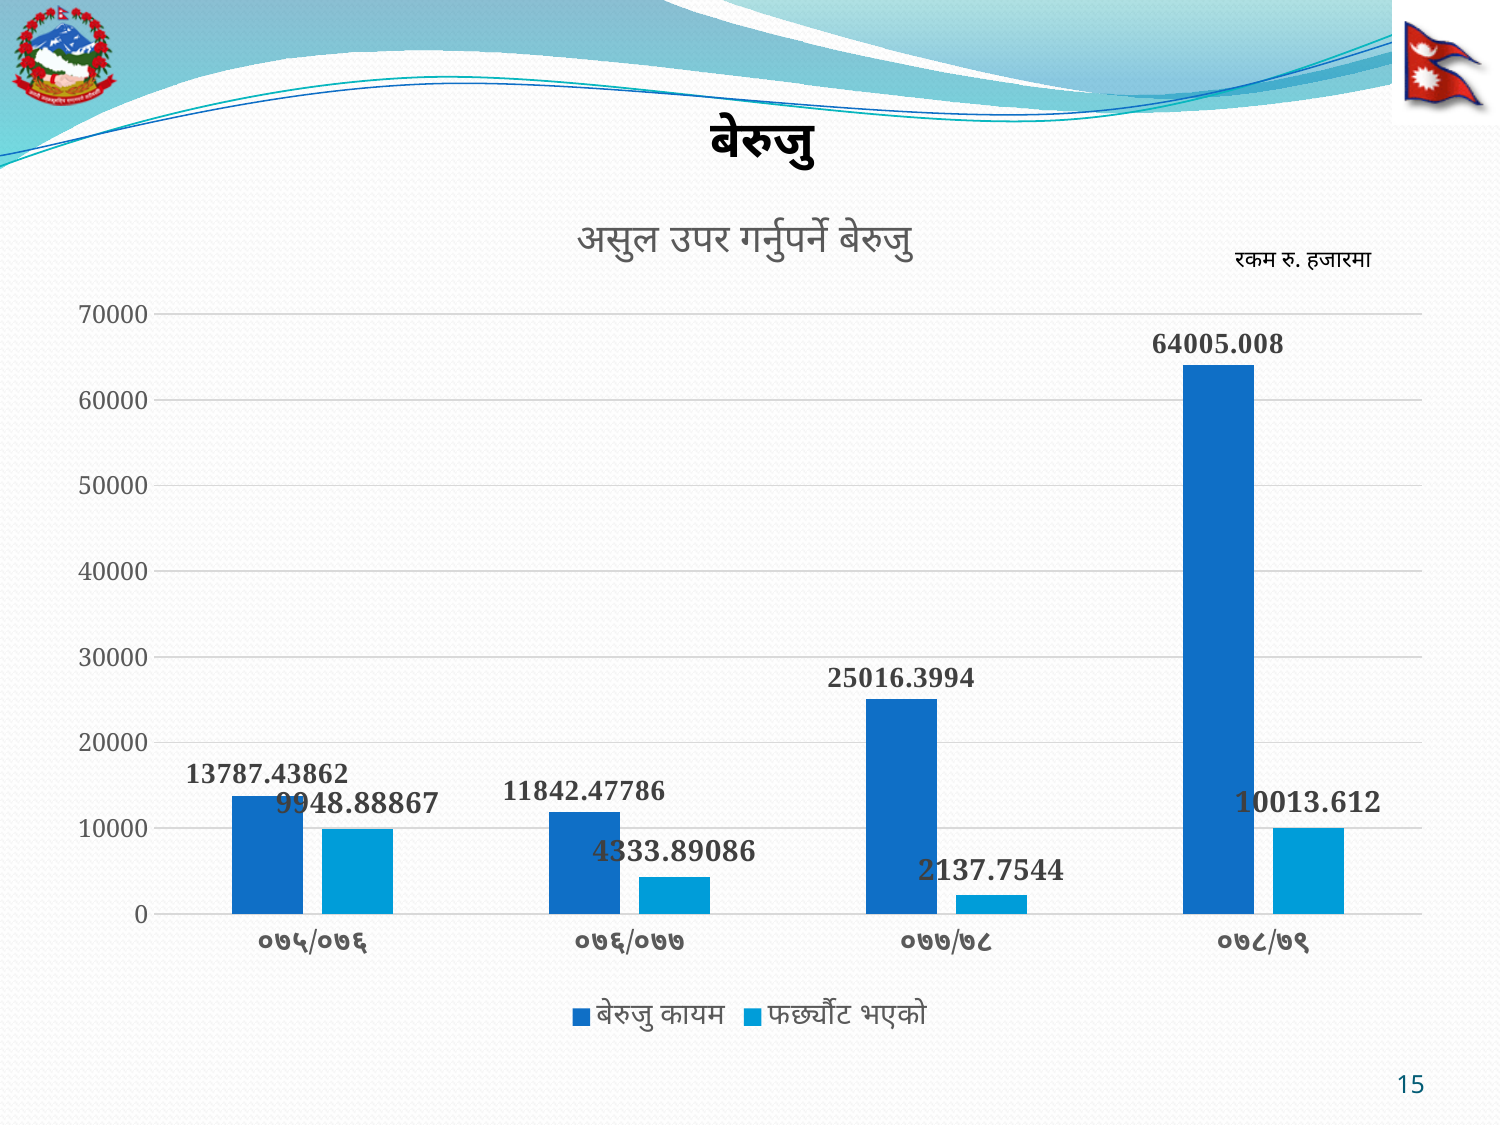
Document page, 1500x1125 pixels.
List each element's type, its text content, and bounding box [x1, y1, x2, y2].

picture [1392, 0, 1500, 126]
table_cell भवन [123, 47, 127, 67]
text_box बेरुजु [387, 99, 1150, 175]
chart [49, 180, 1451, 1043]
picture [11, 5, 119, 106]
table_cell [12, 106, 112, 111]
slide_number 15 [1299, 1053, 1425, 1103]
table_cell भवन [3, 47, 7, 67]
